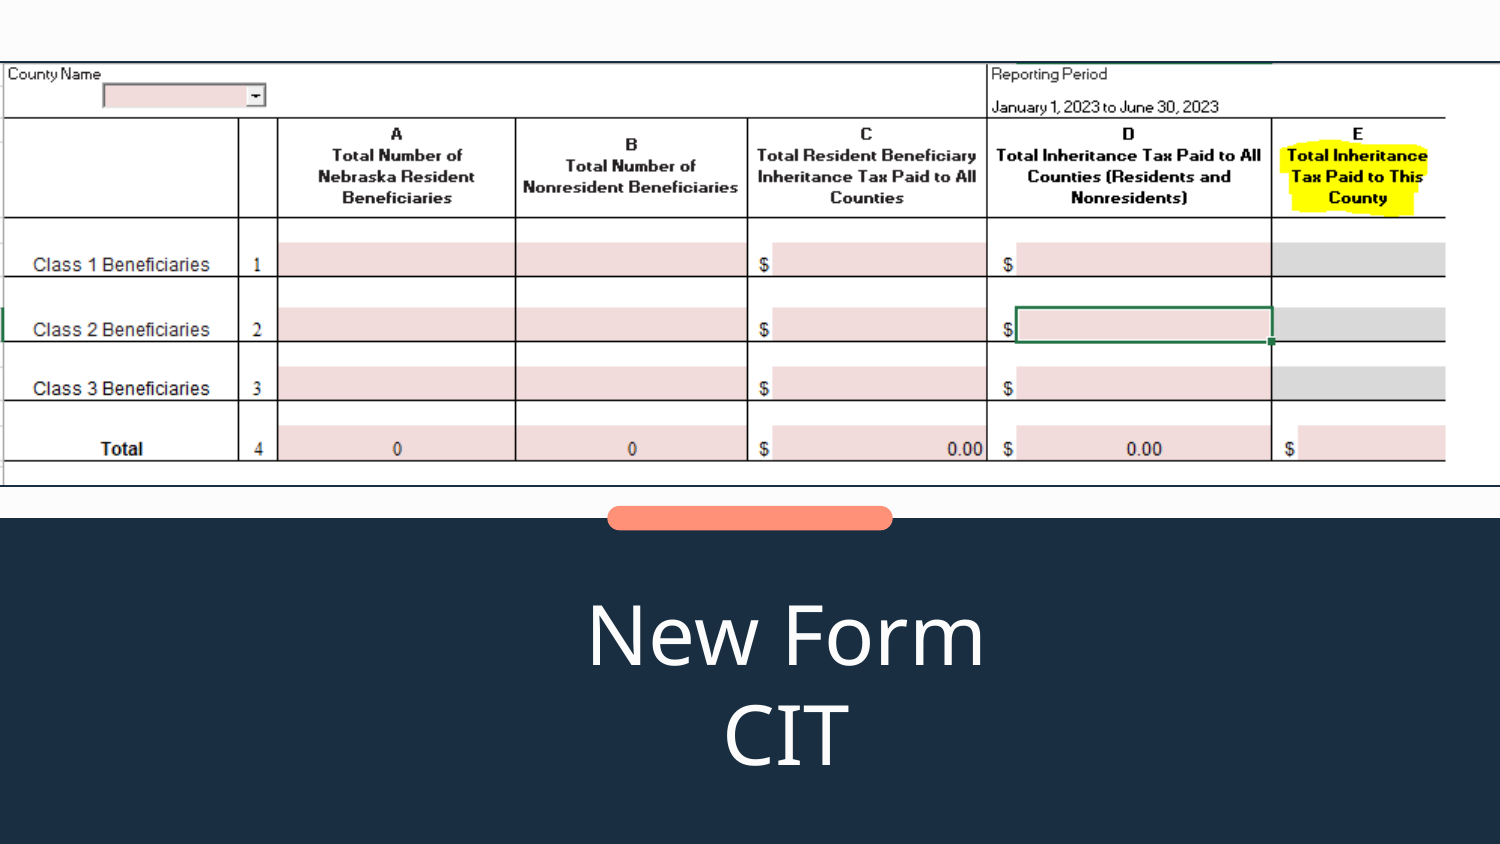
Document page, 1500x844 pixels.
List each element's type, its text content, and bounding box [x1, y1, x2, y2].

picture [0, 63, 1500, 486]
subtitle New Form CIT [510, 584, 1063, 781]
